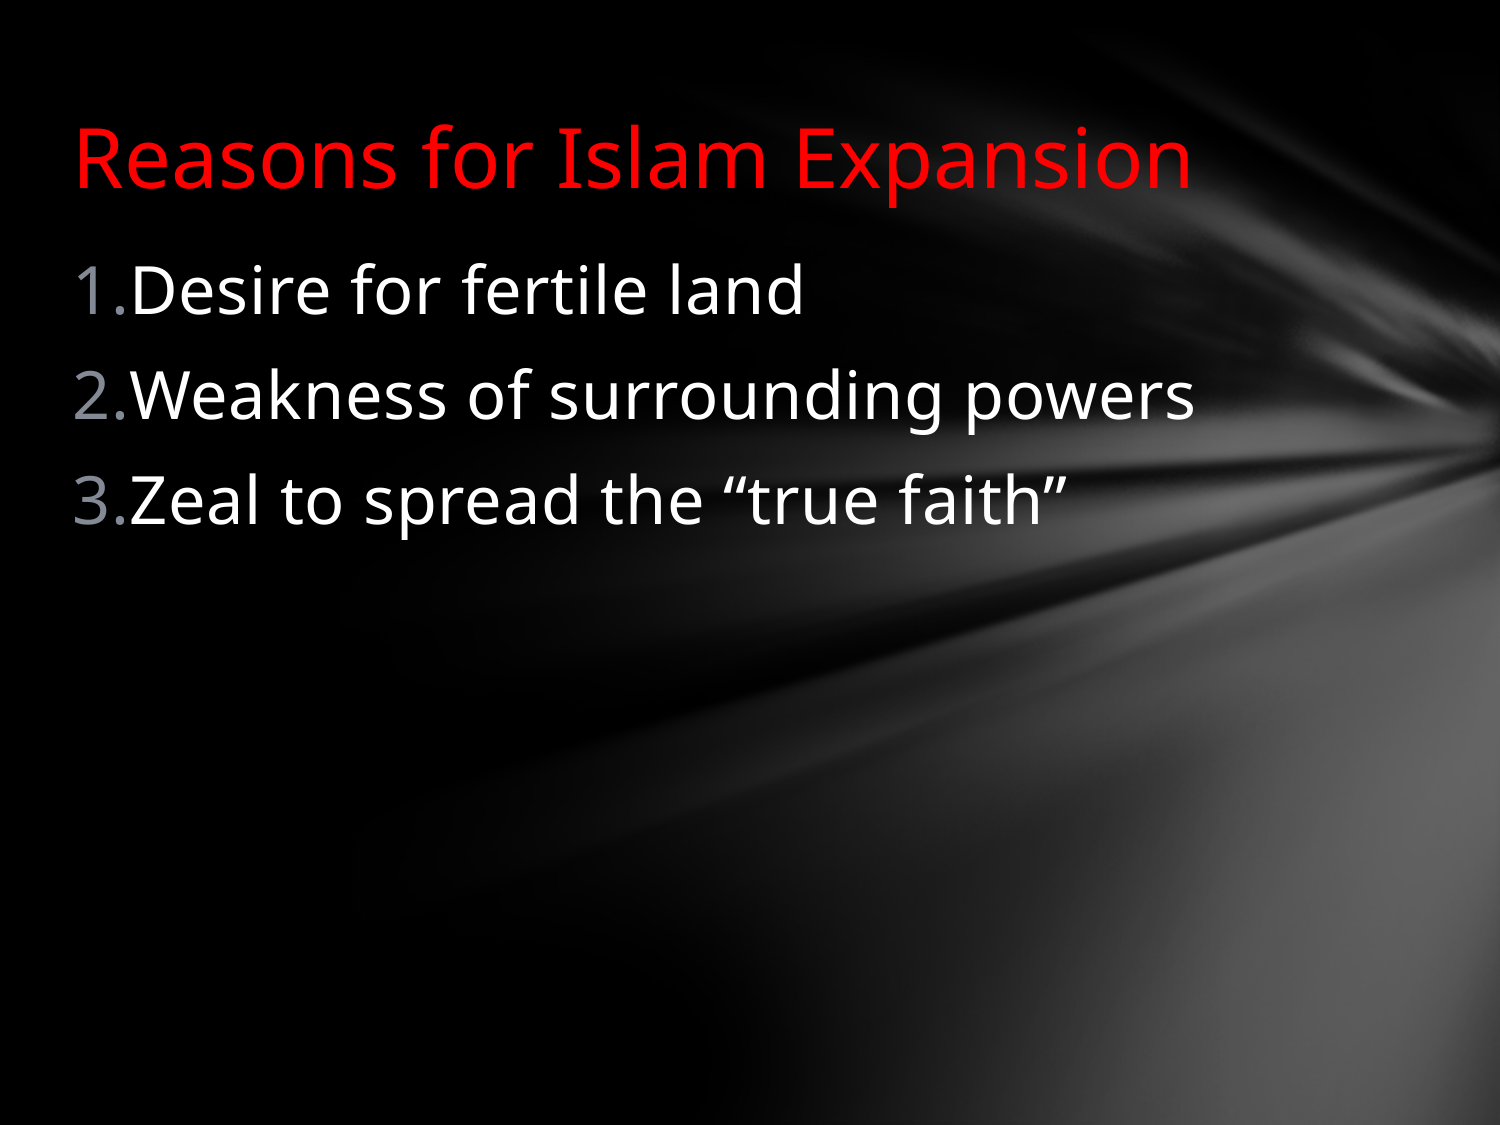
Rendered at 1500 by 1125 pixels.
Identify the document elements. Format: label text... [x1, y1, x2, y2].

title Reasons for Islam Expansion [57, 37, 1318, 213]
list Desire for fertile land Weakness of surrounding powers Zeal to spread the “true faith” [57, 239, 1318, 1015]
